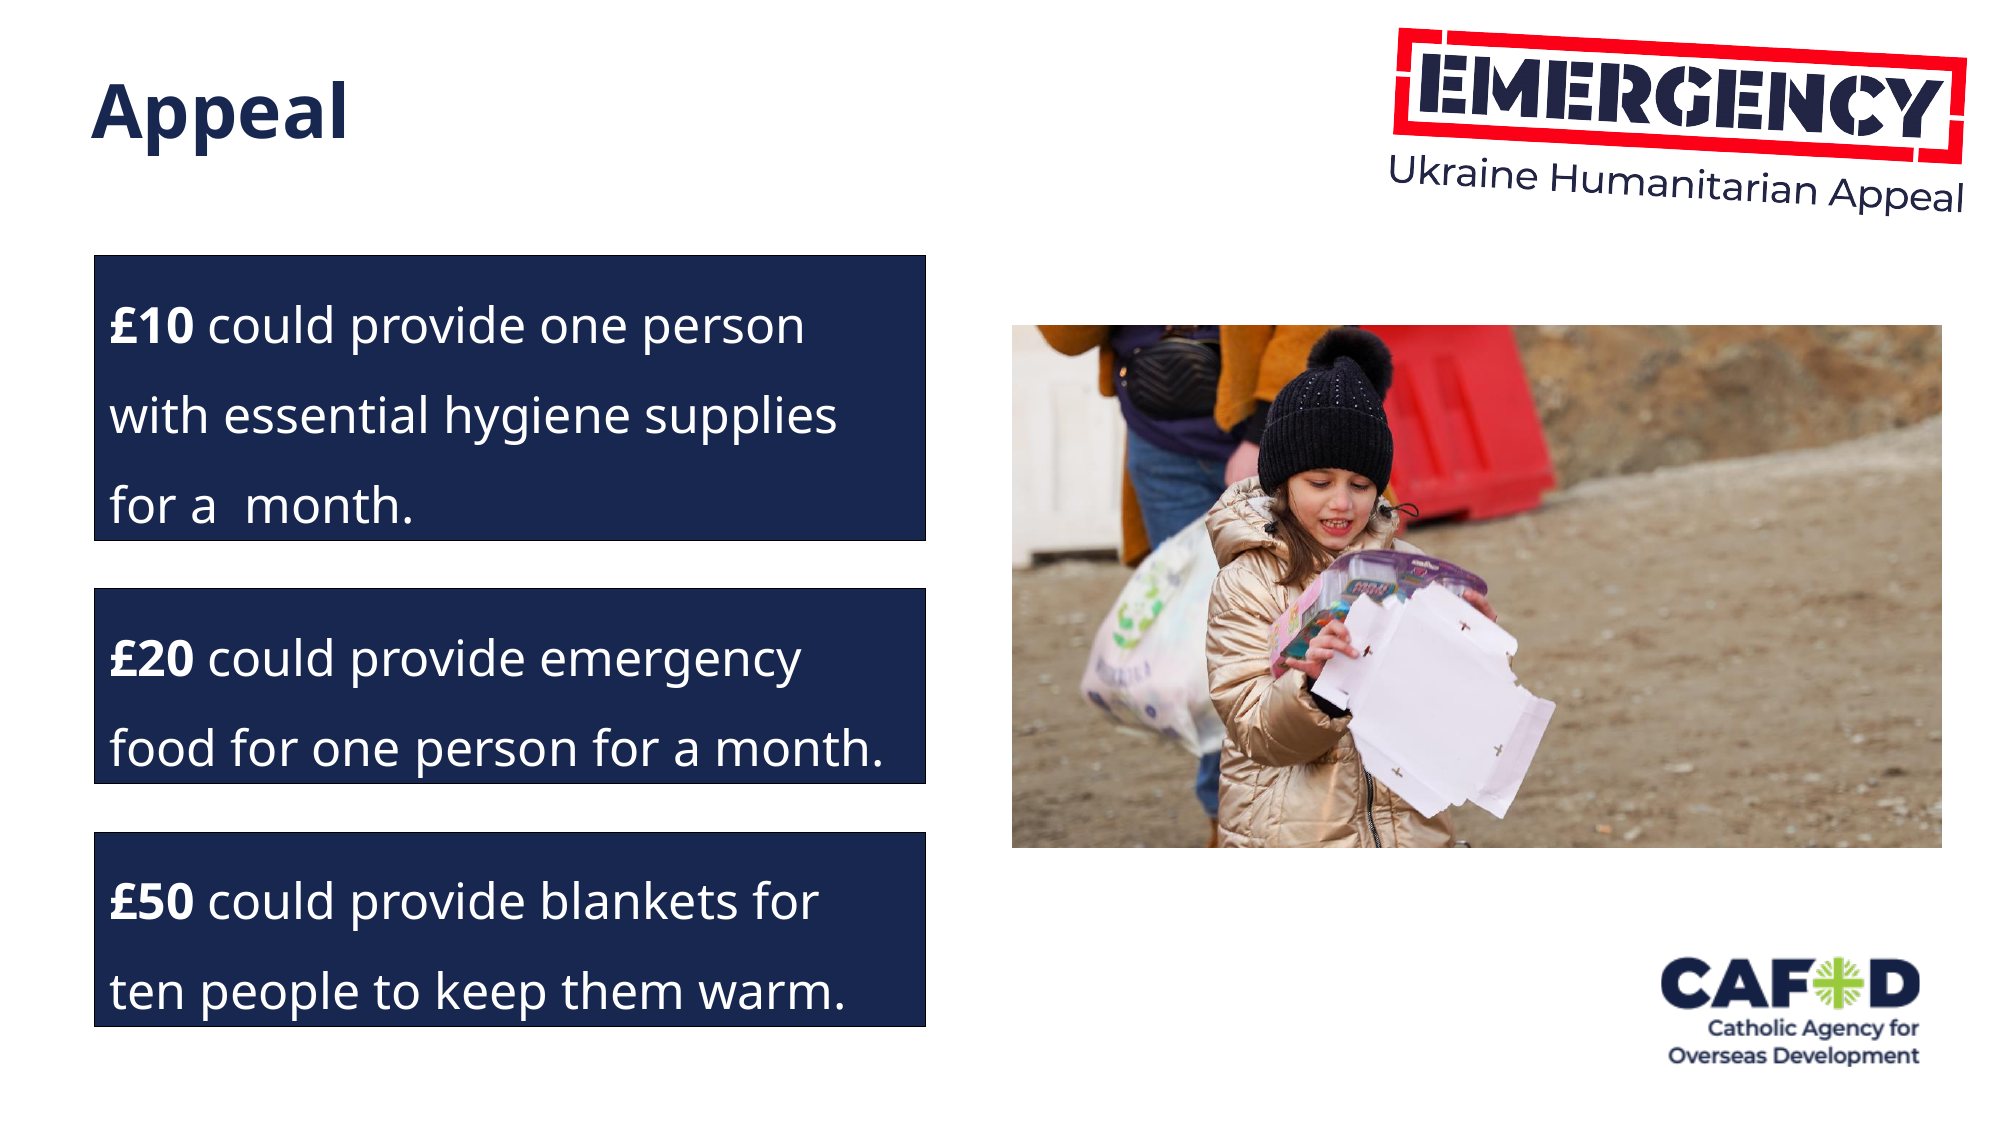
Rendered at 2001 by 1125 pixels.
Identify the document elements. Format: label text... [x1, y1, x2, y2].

text_box £10 could provide one person with essential hygiene supplies for a month. [94, 255, 926, 541]
text_box £50 could provide blankets for ten people to keep them warm. [94, 832, 926, 1027]
text_box Appeal [76, 66, 1388, 200]
text_box £20 could provide emergency food for one person for a month. [94, 588, 926, 784]
picture [1012, 325, 1942, 848]
picture [1388, 28, 1972, 223]
